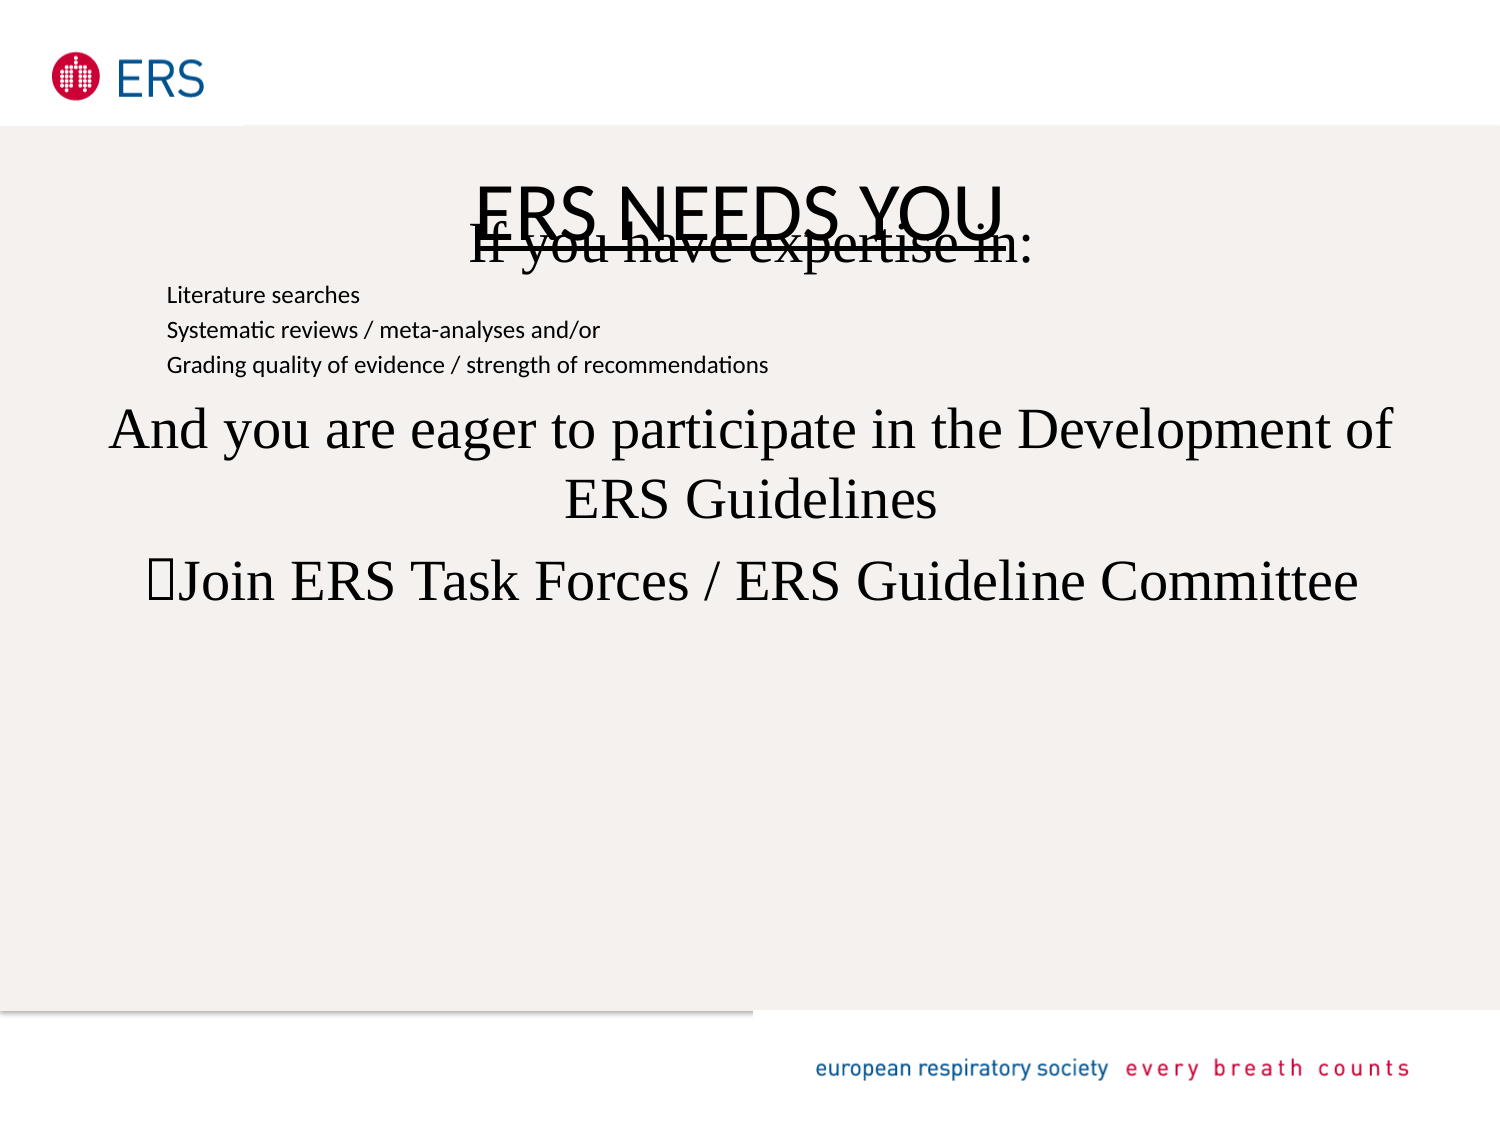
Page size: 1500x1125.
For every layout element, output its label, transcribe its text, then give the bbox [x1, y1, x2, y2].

list If you have expertise in: Literature searches Systematic reviews / meta-analyses and/or Grading quality of evidence / strength of recommendations And you are eager to participate in the Development of ERS Guidelines Join ERS Task Forces / ERS Guideline Committee [76, 196, 1427, 939]
title ERS needs you [75, 126, 1425, 288]
picture [0, 0, 243, 126]
picture [753, 1010, 1500, 1125]
